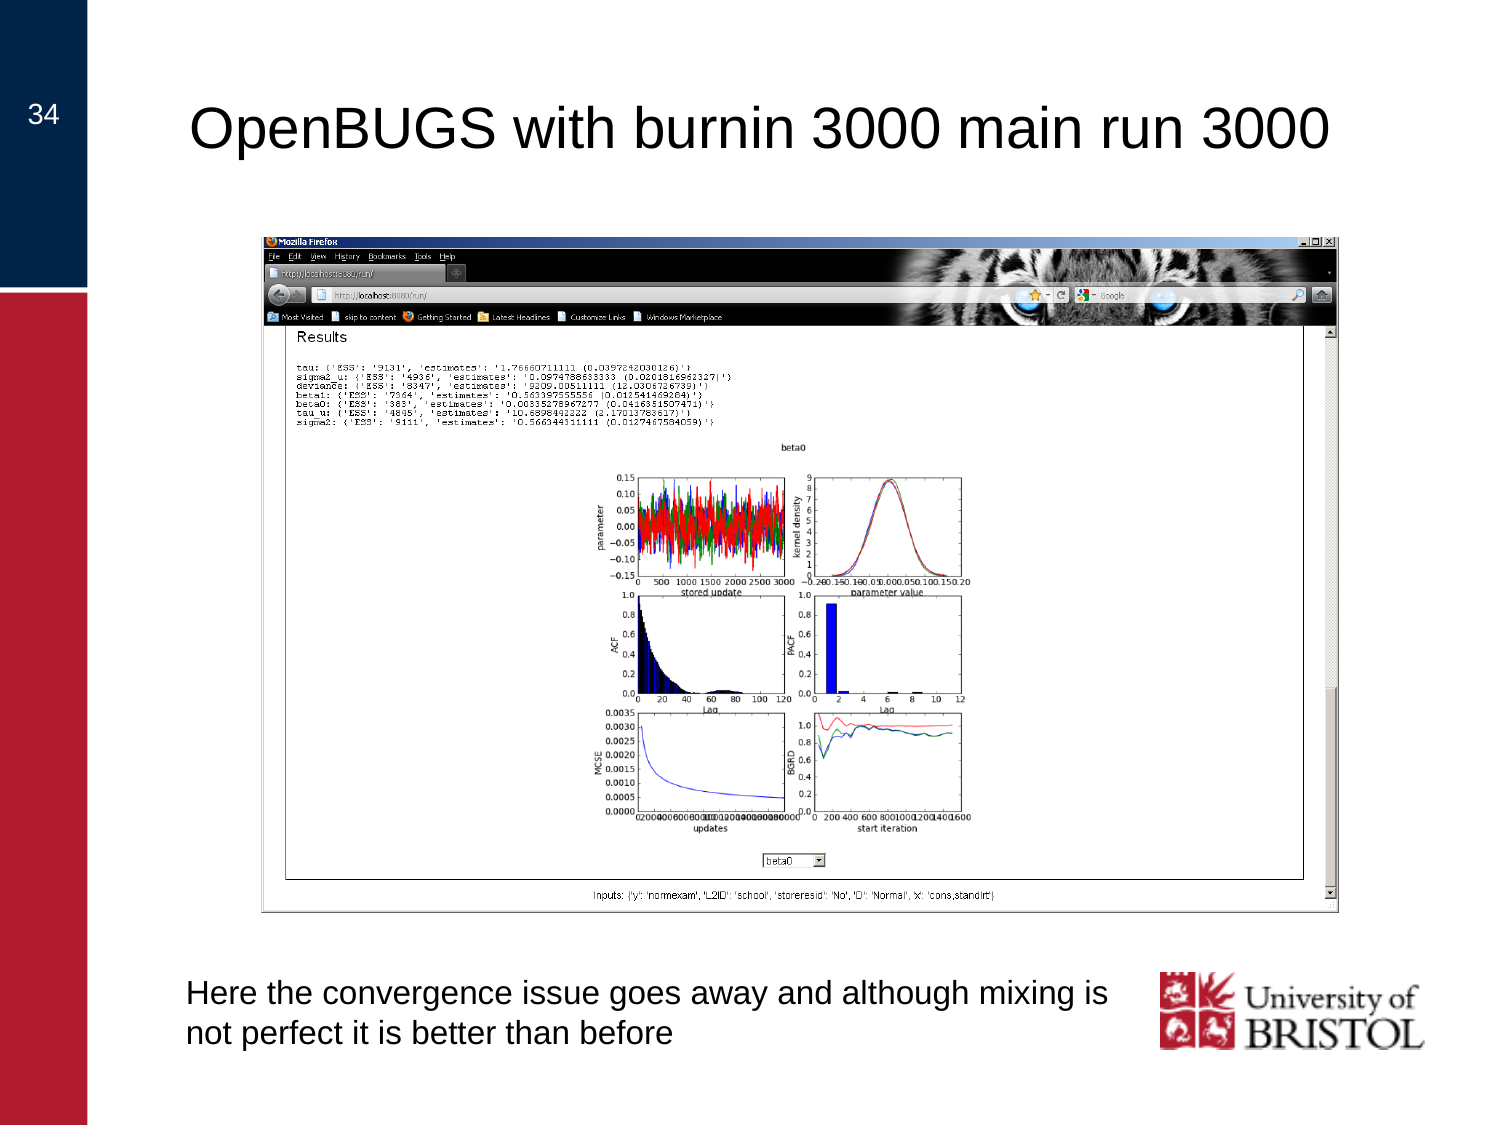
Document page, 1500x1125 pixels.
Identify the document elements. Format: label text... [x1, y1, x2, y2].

title OpenBUGS with burnin 3000 main run 3000 [174, 49, 1401, 201]
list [261, 237, 1339, 913]
text_box Here the convergence issue goes away and although mixing is not perfect it is better than before [171, 964, 1128, 1059]
picture [1160, 972, 1425, 1050]
slide_number 34 [0, 87, 88, 176]
